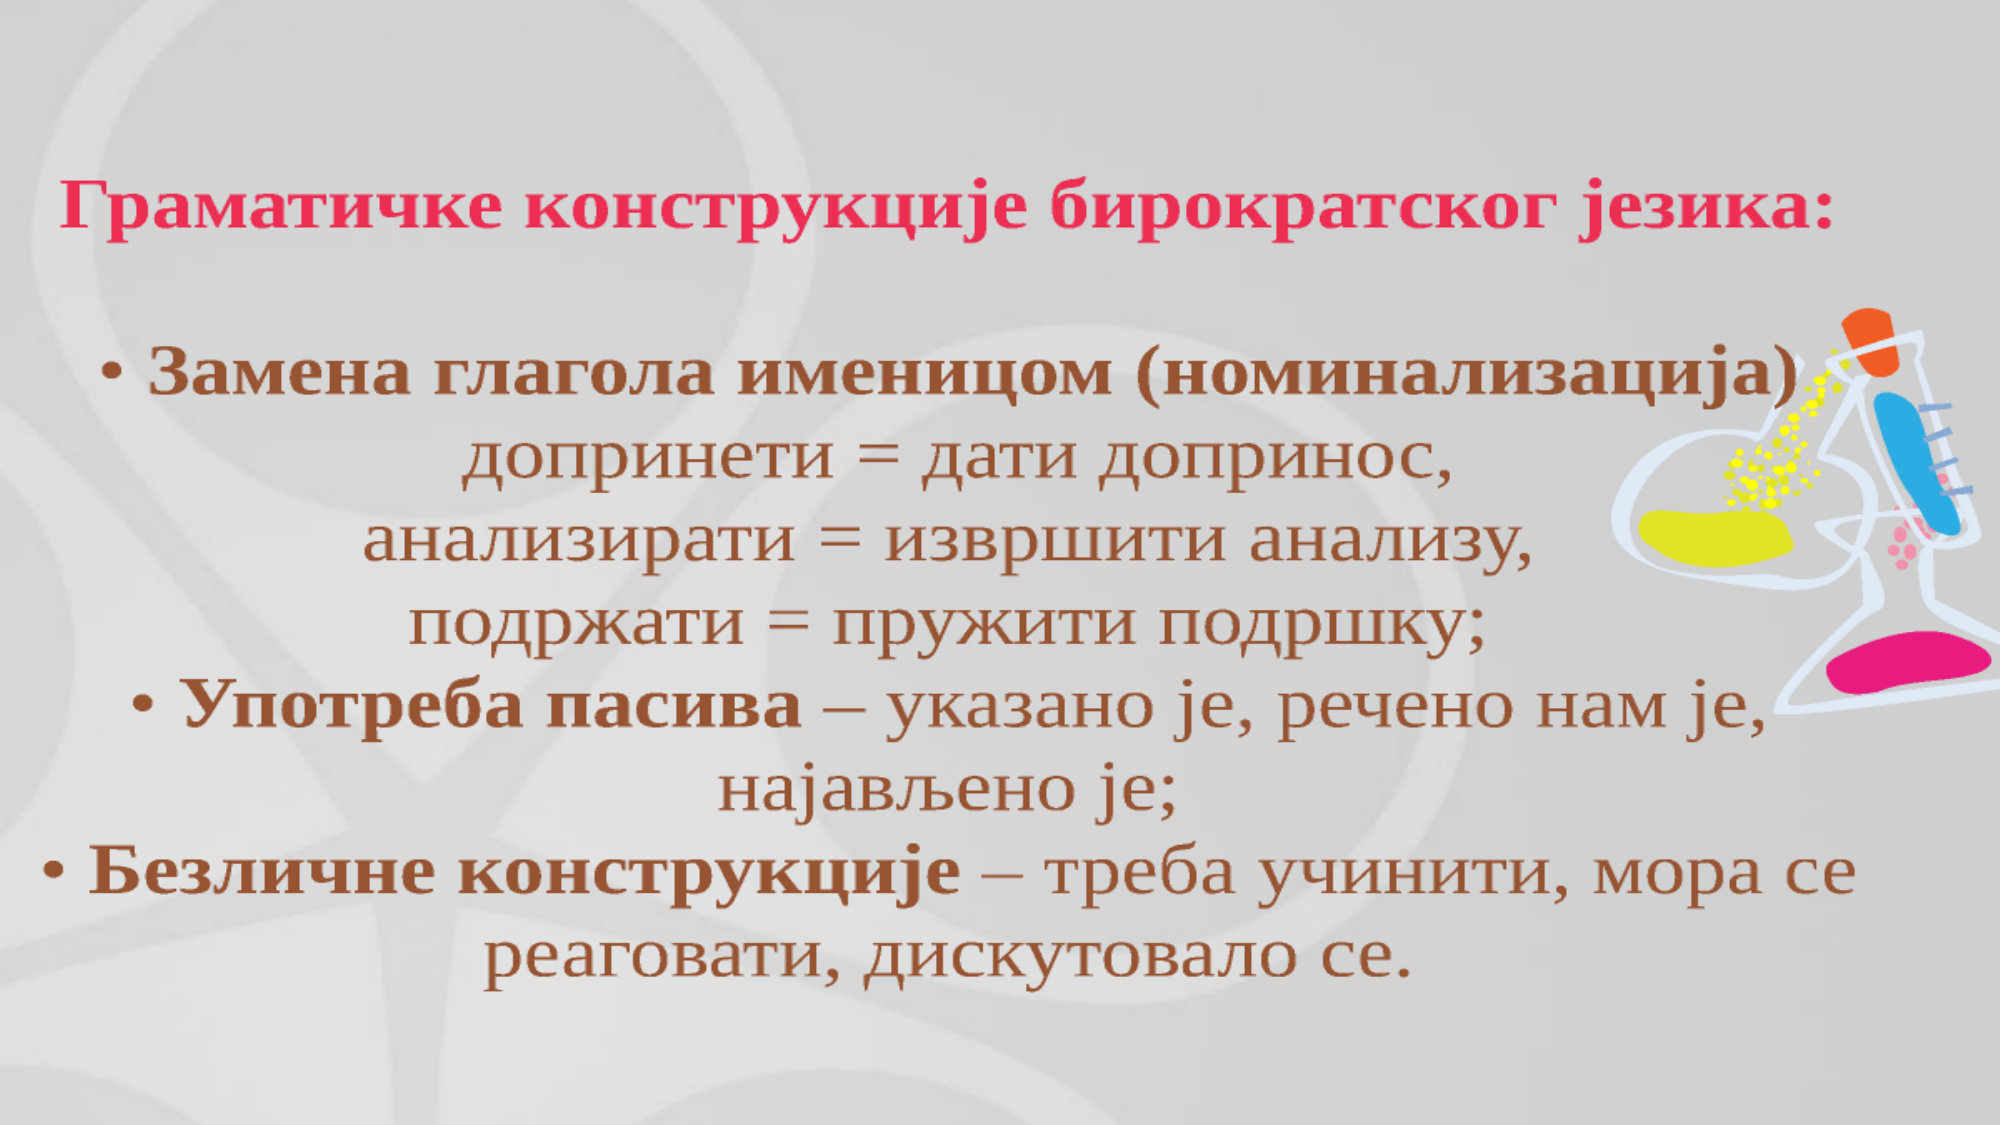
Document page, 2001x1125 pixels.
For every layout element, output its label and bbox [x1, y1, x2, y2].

list [0, 0, 2000, 1125]
